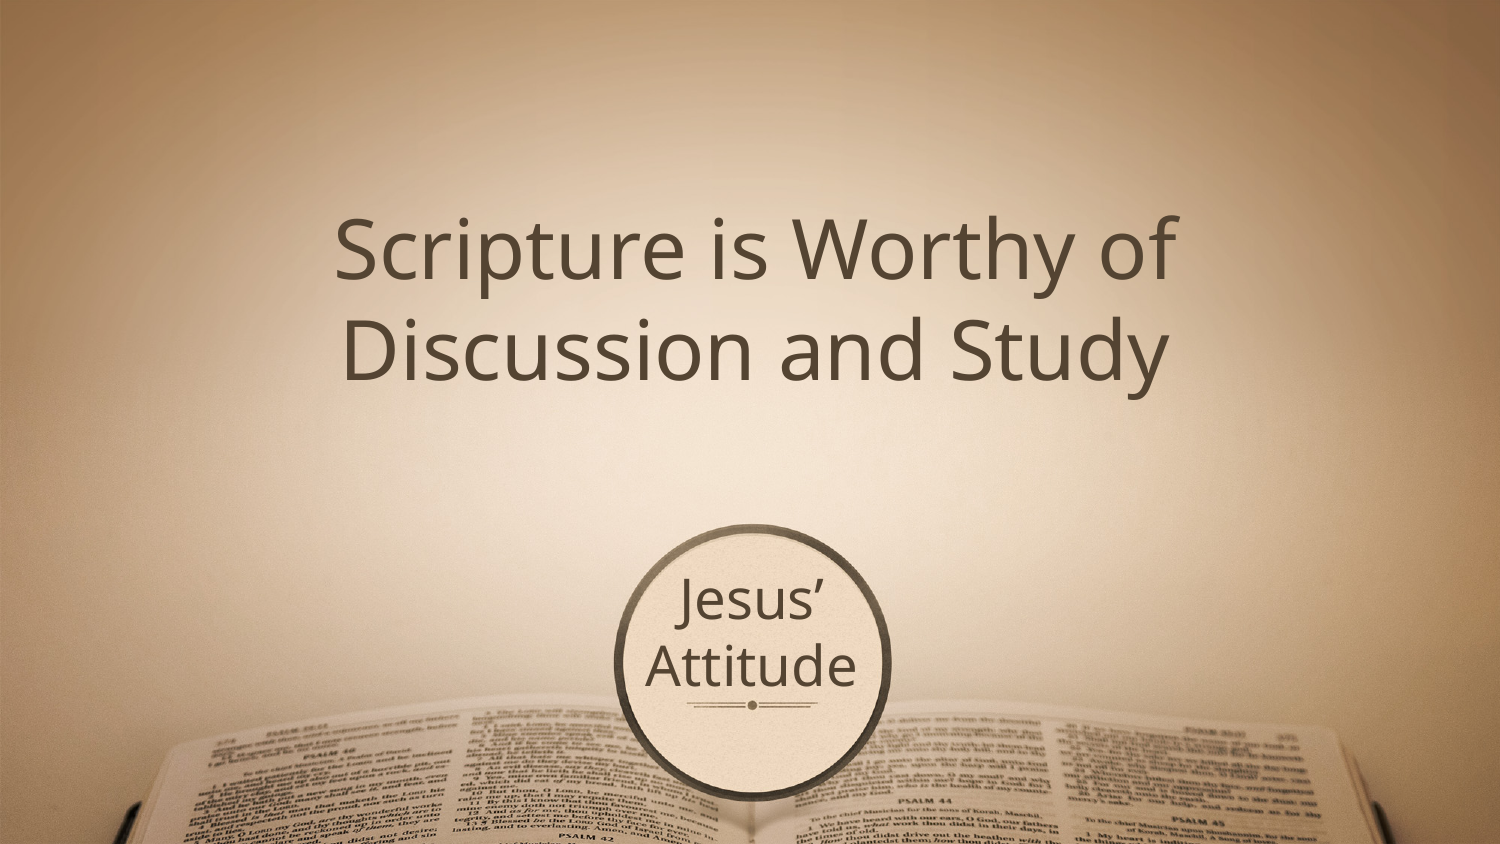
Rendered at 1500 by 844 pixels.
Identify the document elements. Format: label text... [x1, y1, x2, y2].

list Scripture is Worthy of Discussion and Study [168, 189, 1343, 426]
title Jesus’ Attitude [629, 583, 875, 678]
picture [0, 0, 1500, 844]
